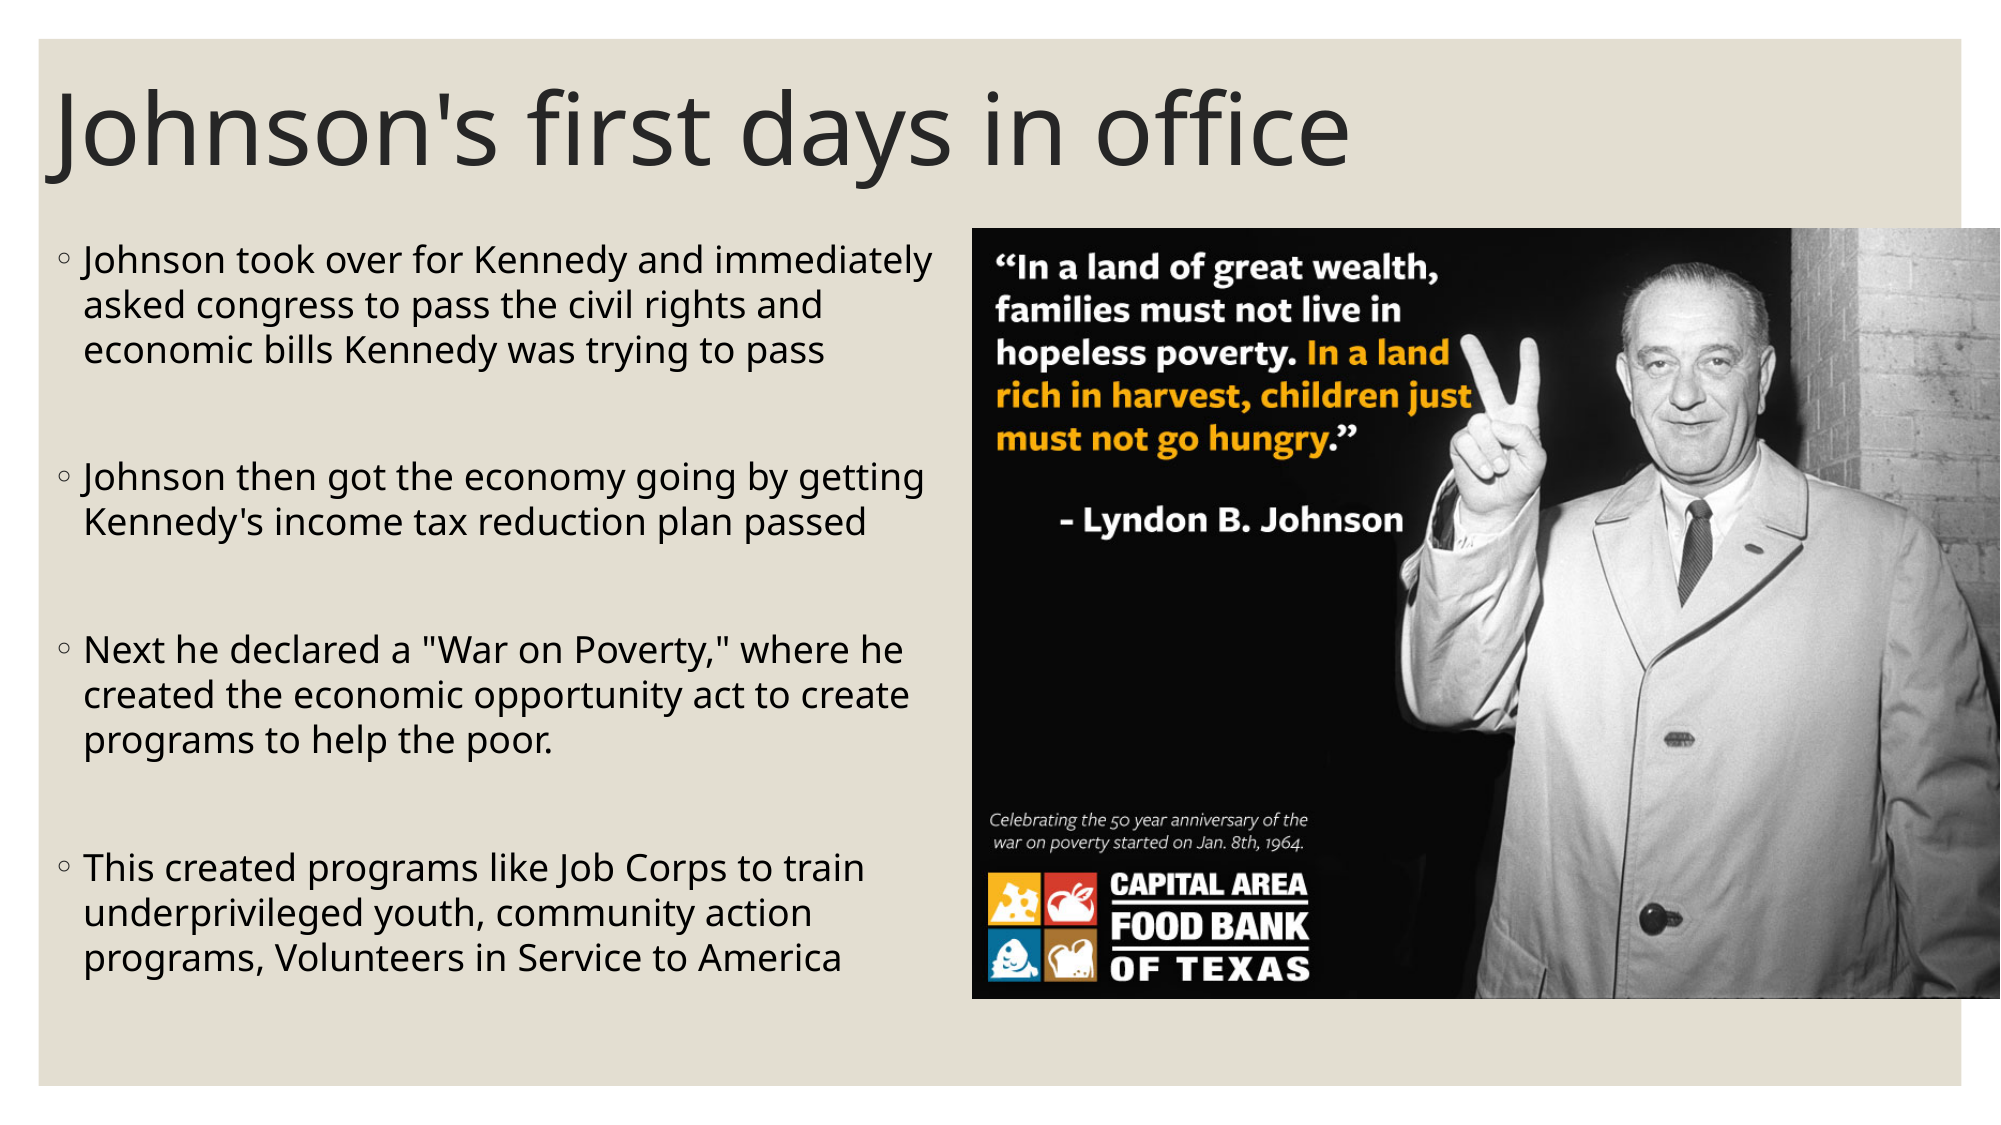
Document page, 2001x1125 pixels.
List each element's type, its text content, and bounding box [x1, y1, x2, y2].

list Johnson took over for Kennedy and immediately asked congress to pass the civil rights and economic bills Kennedy was trying to pass Johnson then got the economy going by getting Kennedy's income tax reduction plan passed Next he declared a "War on Poverty," where he created the economic opportunity act to create programs to help the poor. This created programs like Job Corps to train underprivileged youth, community action programs, Volunteers in Service to America [38, 228, 973, 1125]
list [972, 228, 2000, 999]
title Johnson's first days in office [38, 38, 1650, 228]
